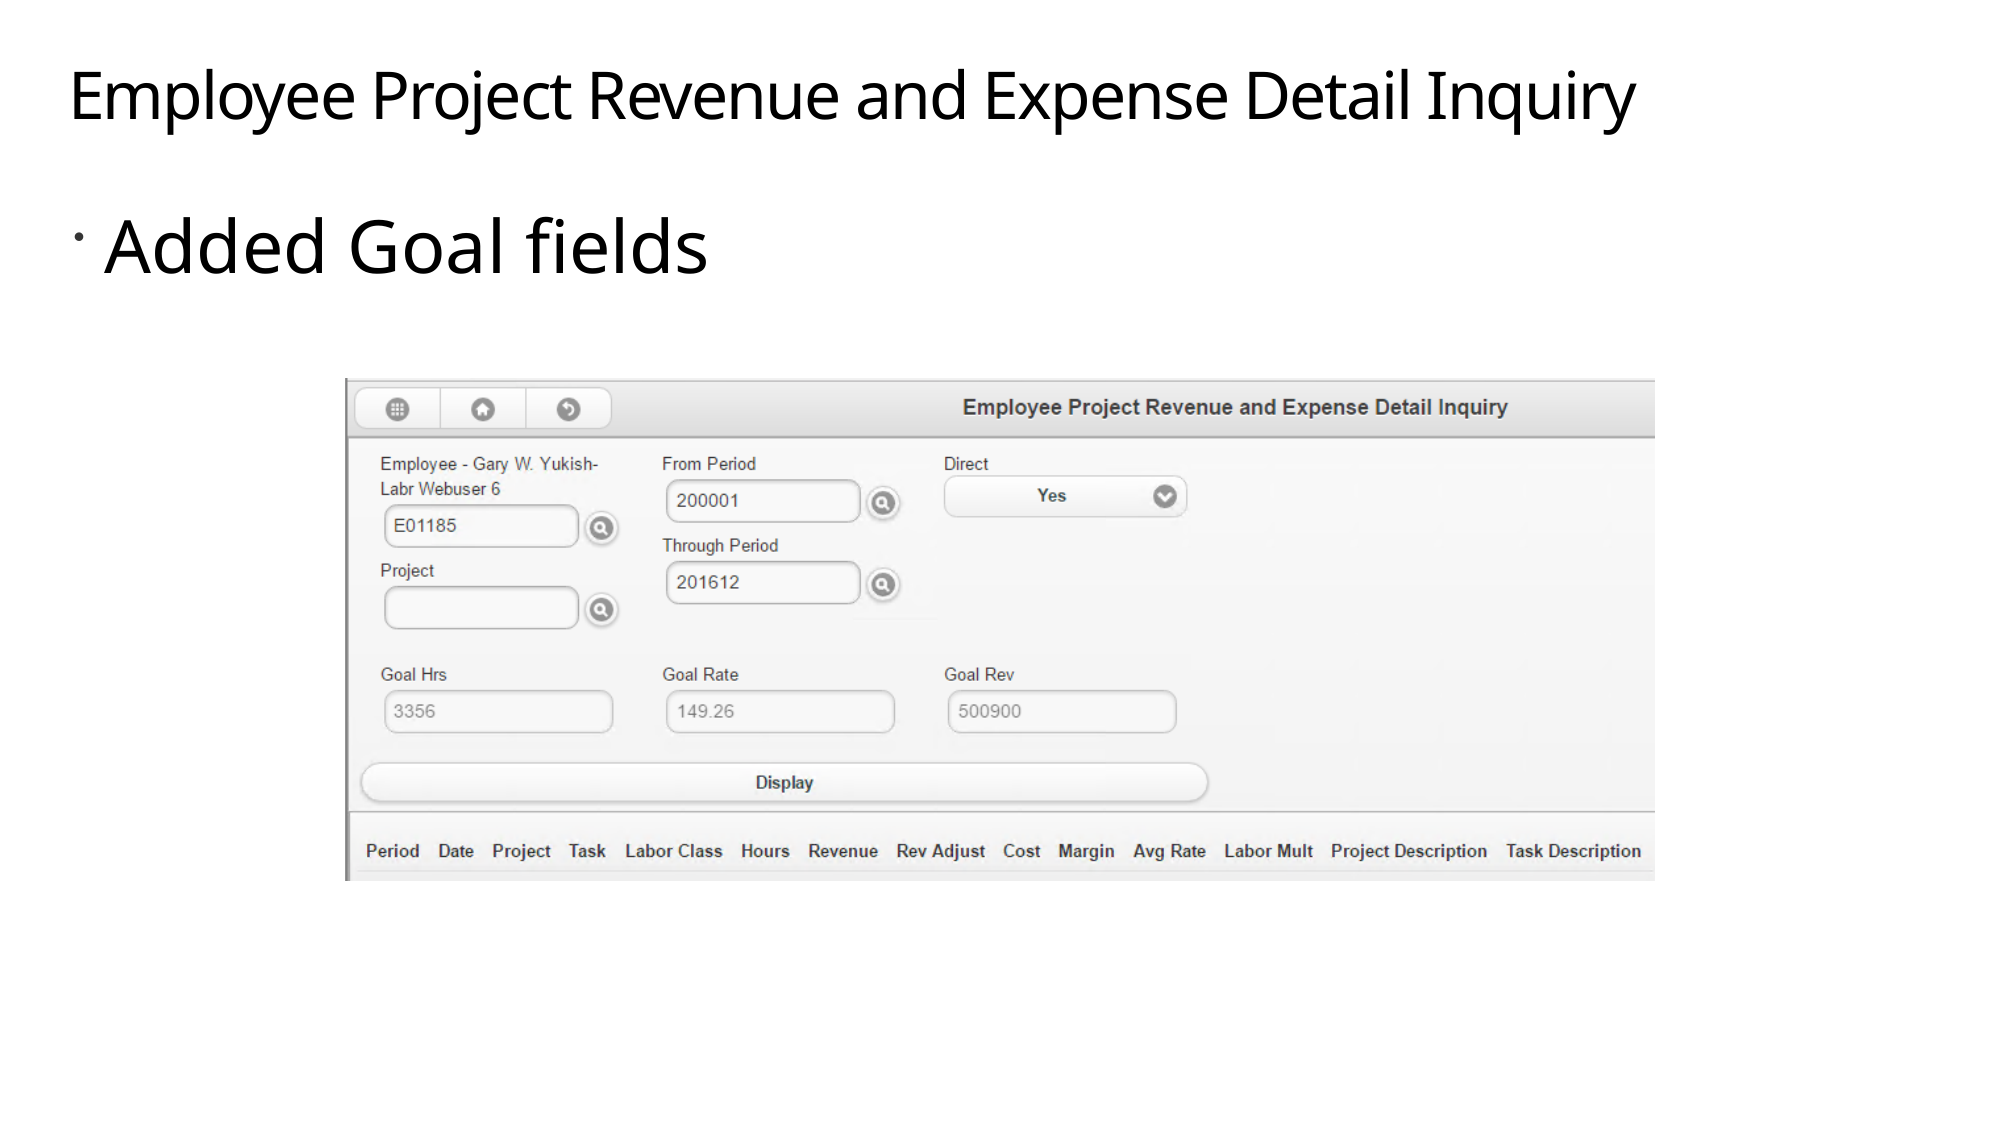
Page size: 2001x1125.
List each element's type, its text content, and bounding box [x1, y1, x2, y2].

list Added Goal fields [44, 194, 1957, 567]
picture [345, 378, 1655, 882]
title Employee Project Revenue and Expense Detail Inquiry [44, 47, 1957, 194]
